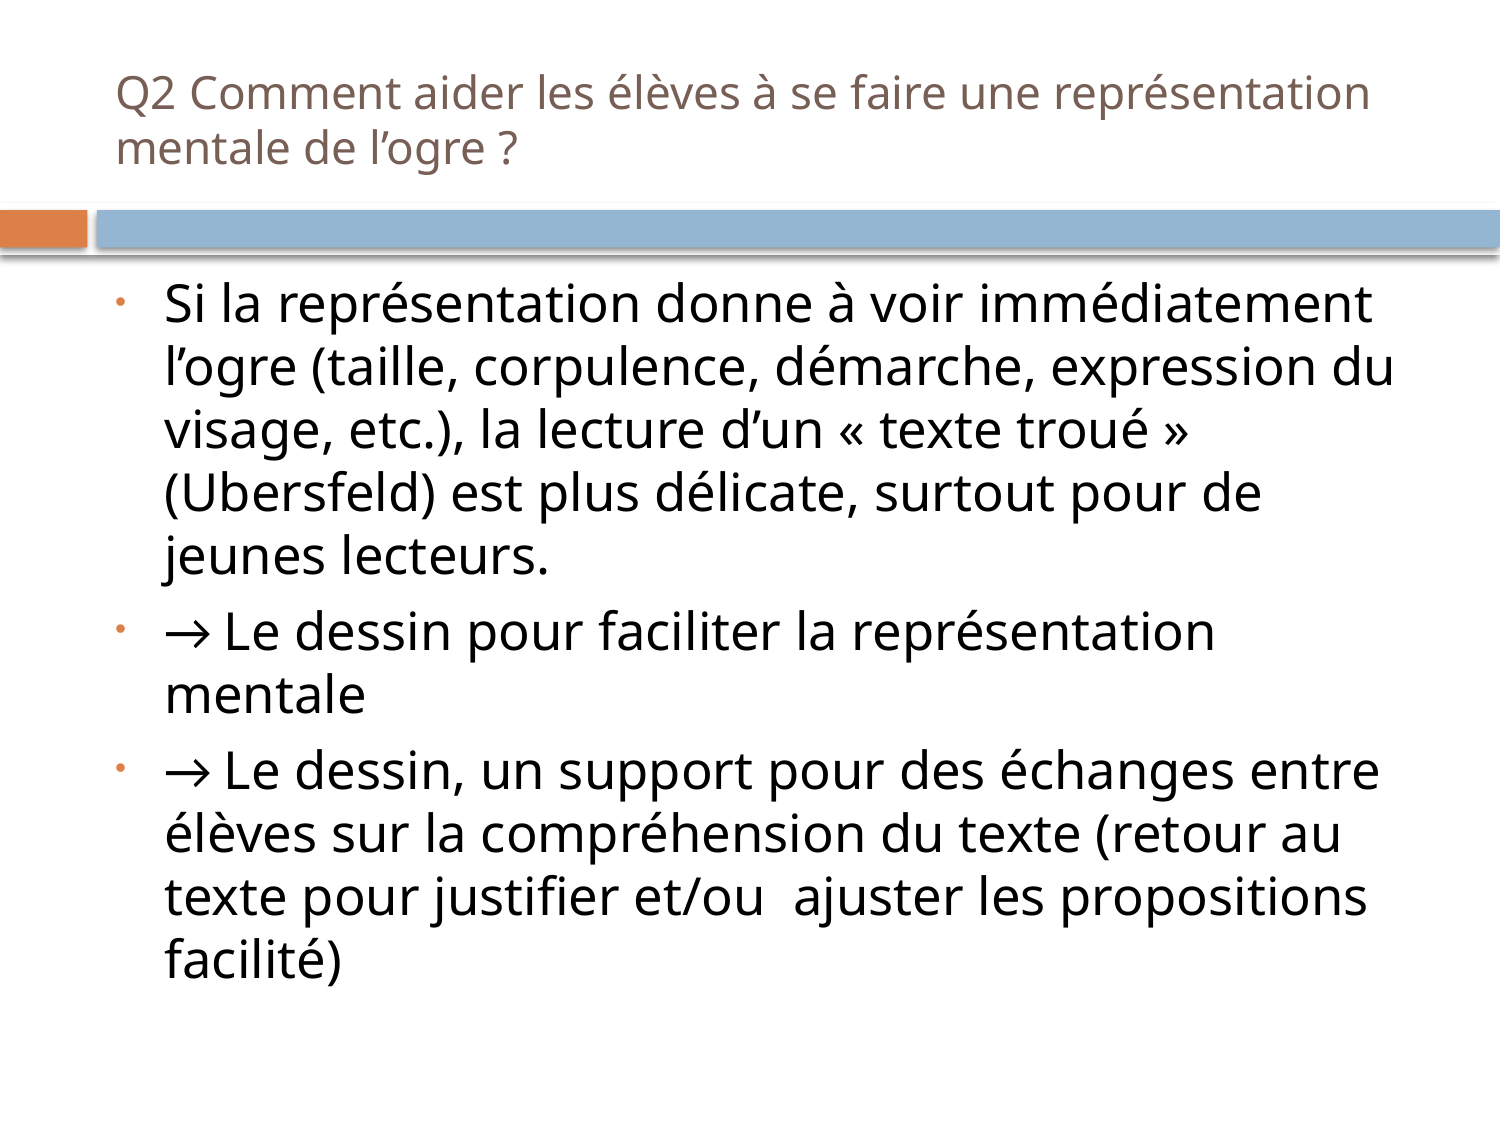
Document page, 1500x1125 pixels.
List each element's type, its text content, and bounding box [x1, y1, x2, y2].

title Q2 Comment aider les élèves à se faire une représentation mentale de l’ogre ? [100, 37, 1438, 200]
list Si la représentation donne à voir immédiatement l’ogre (taille, corpulence, démarche, expression du visage, etc.), la lecture d’un « texte troué » (Ubersfeld) est plus délicate, surtout pour de jeunes lecteurs. → Le dessin pour faciliter la représentation mentale → Le dessin, un support pour des échanges entre élèves sur la compréhension du texte (retour au texte pour justifier et/ou ajuster les propositions facilité) [100, 262, 1438, 1000]
